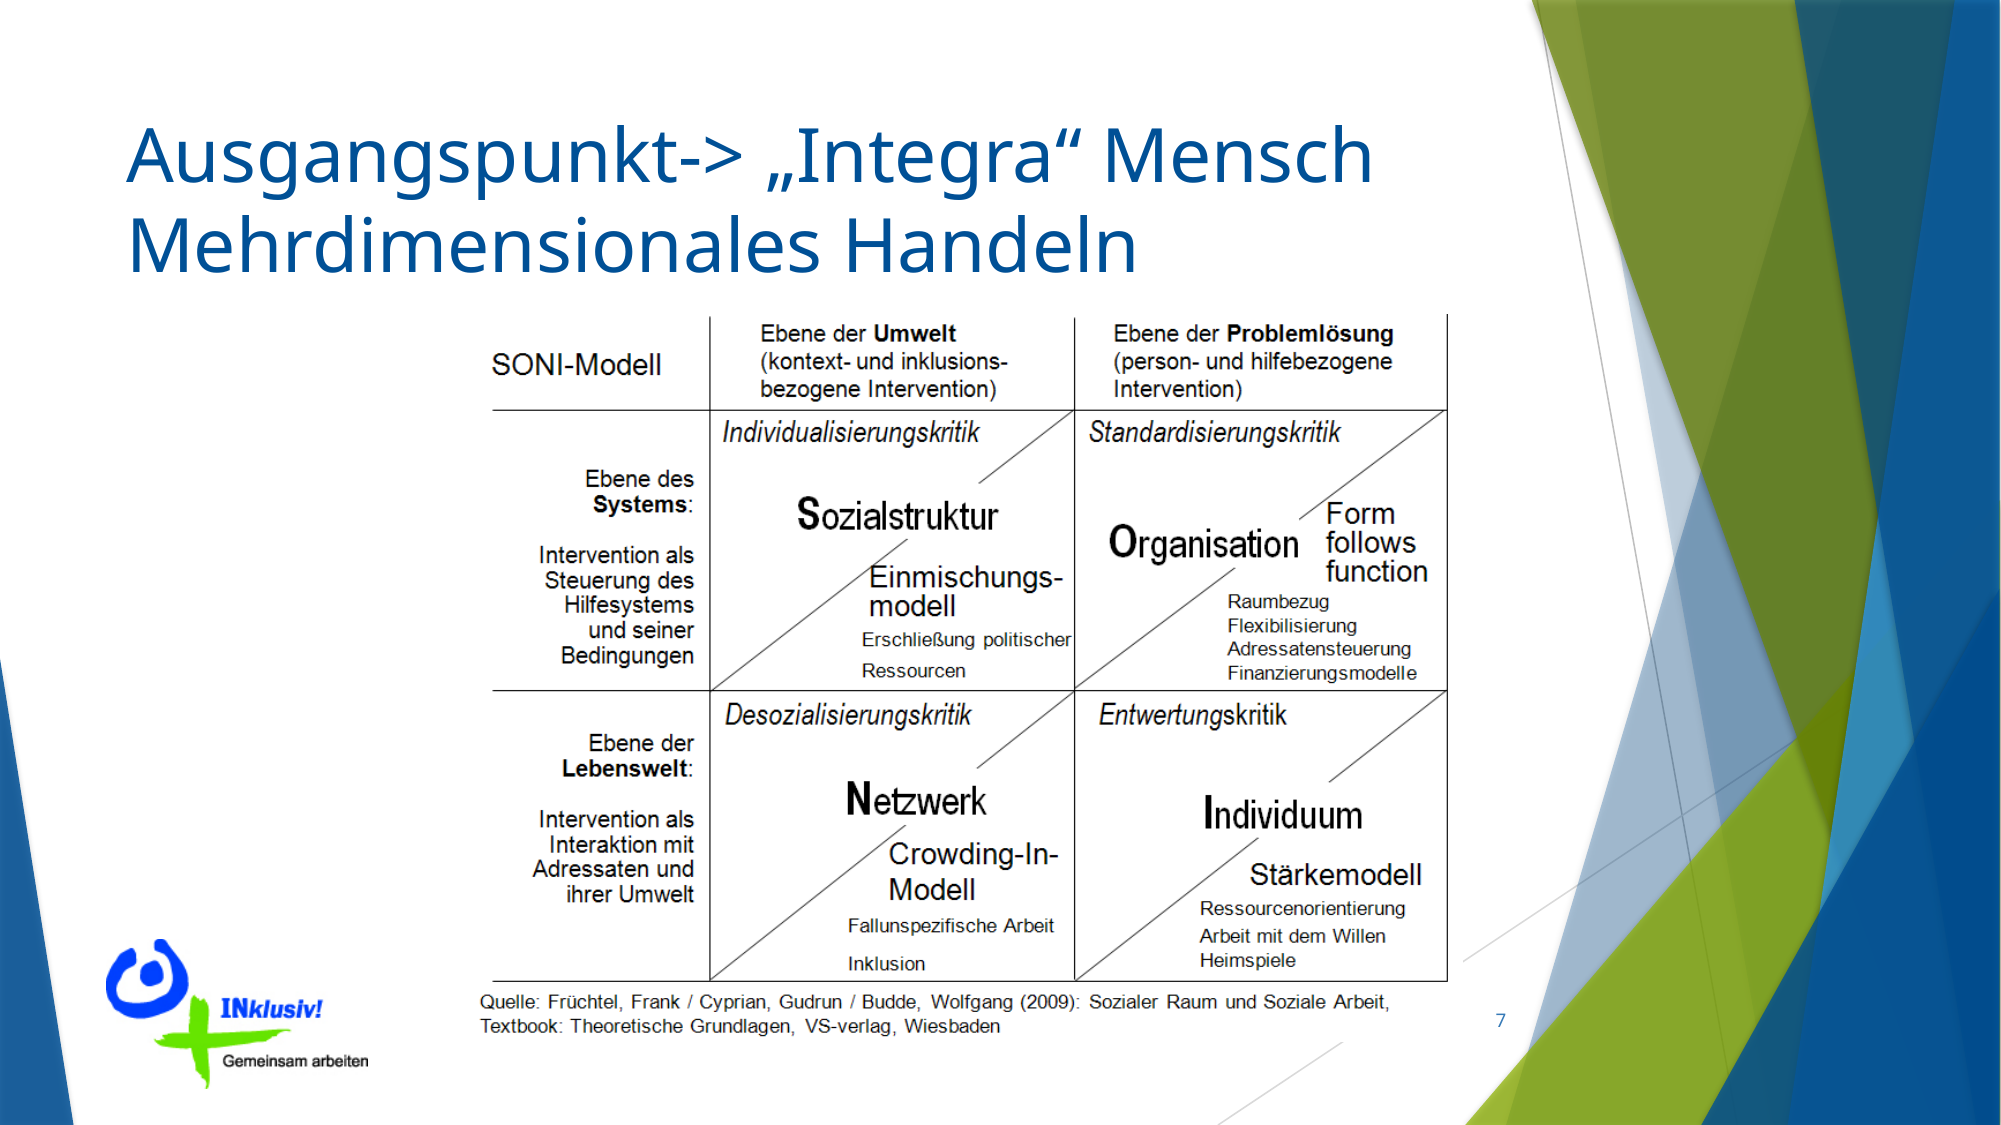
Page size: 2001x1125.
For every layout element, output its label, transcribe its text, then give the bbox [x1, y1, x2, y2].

picture [106, 939, 368, 1089]
title Ausgangspunkt-> „Integra“ Mensch Mehrdimensionales Handeln [111, 99, 1522, 317]
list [444, 313, 1464, 1043]
slide_number 7 [1460, 991, 1522, 1051]
